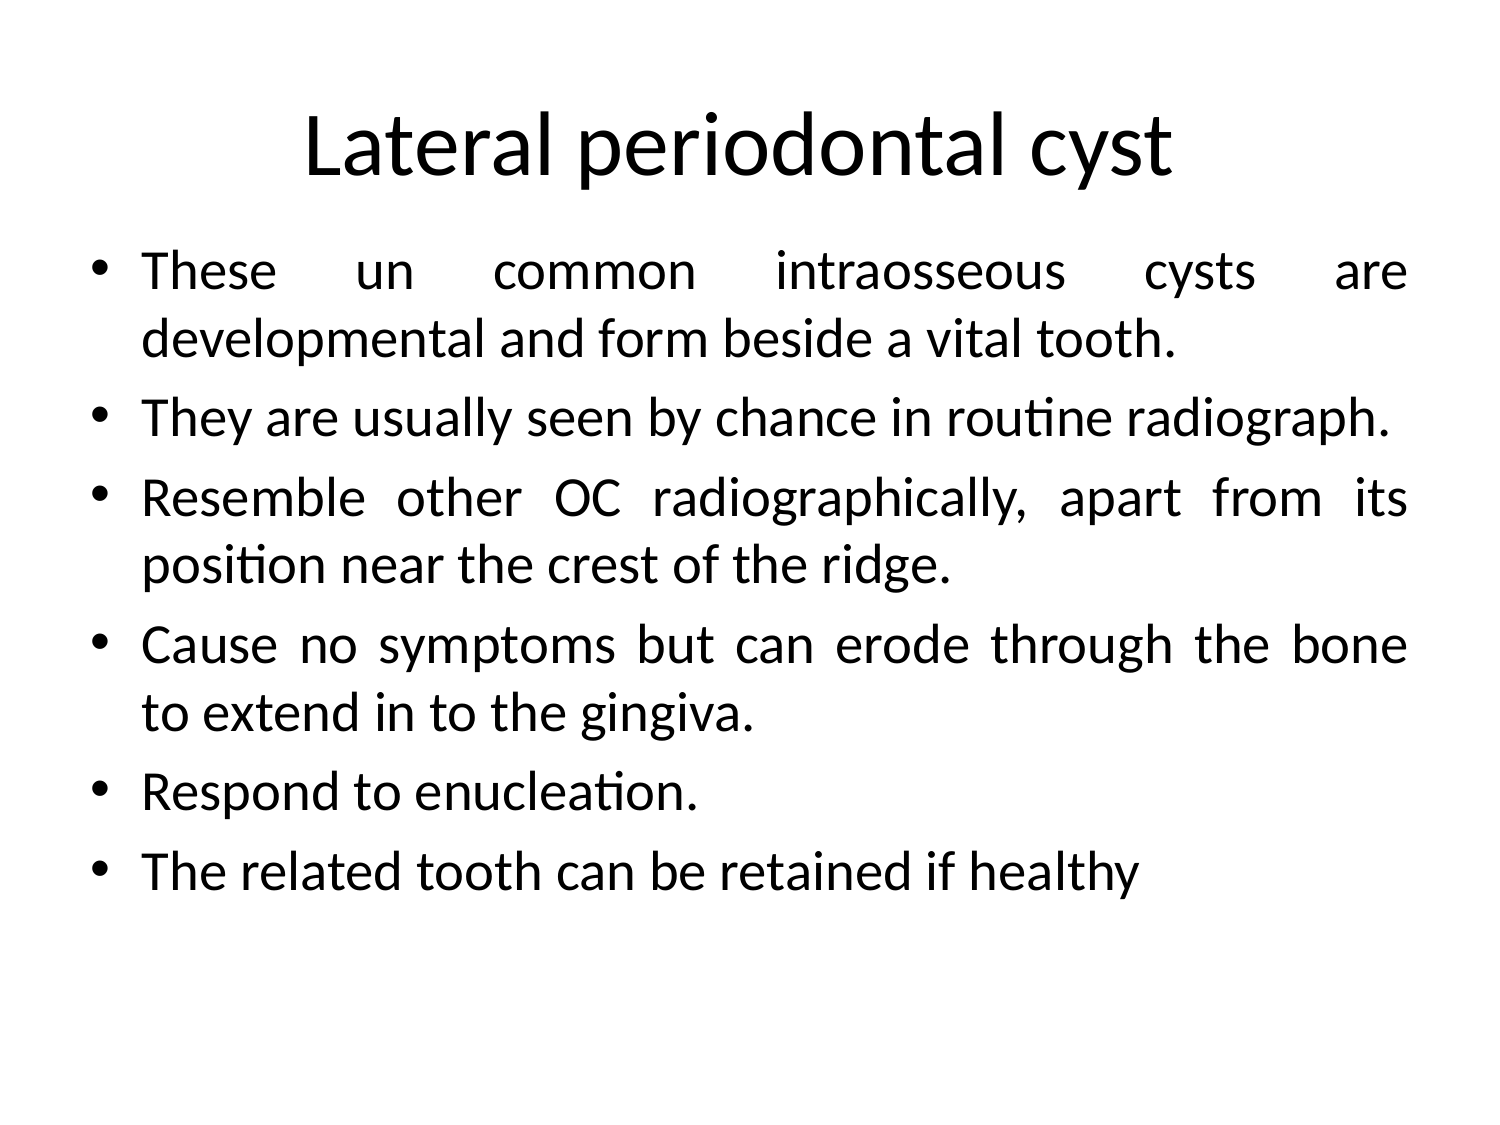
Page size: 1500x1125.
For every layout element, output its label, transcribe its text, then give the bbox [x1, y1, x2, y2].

list These un common intraosseous cysts are developmental and form beside a vital tooth. They are usually seen by chance in routine radiograph. Resemble other OC radiographically, apart from its position near the crest of the ridge. Cause no symptoms but can erode through the bone to extend in to the gingiva. Respond to enucleation. The related tooth can be retained if healthy [75, 224, 1425, 968]
title Lateral periodontal cyst [75, 45, 1425, 224]
